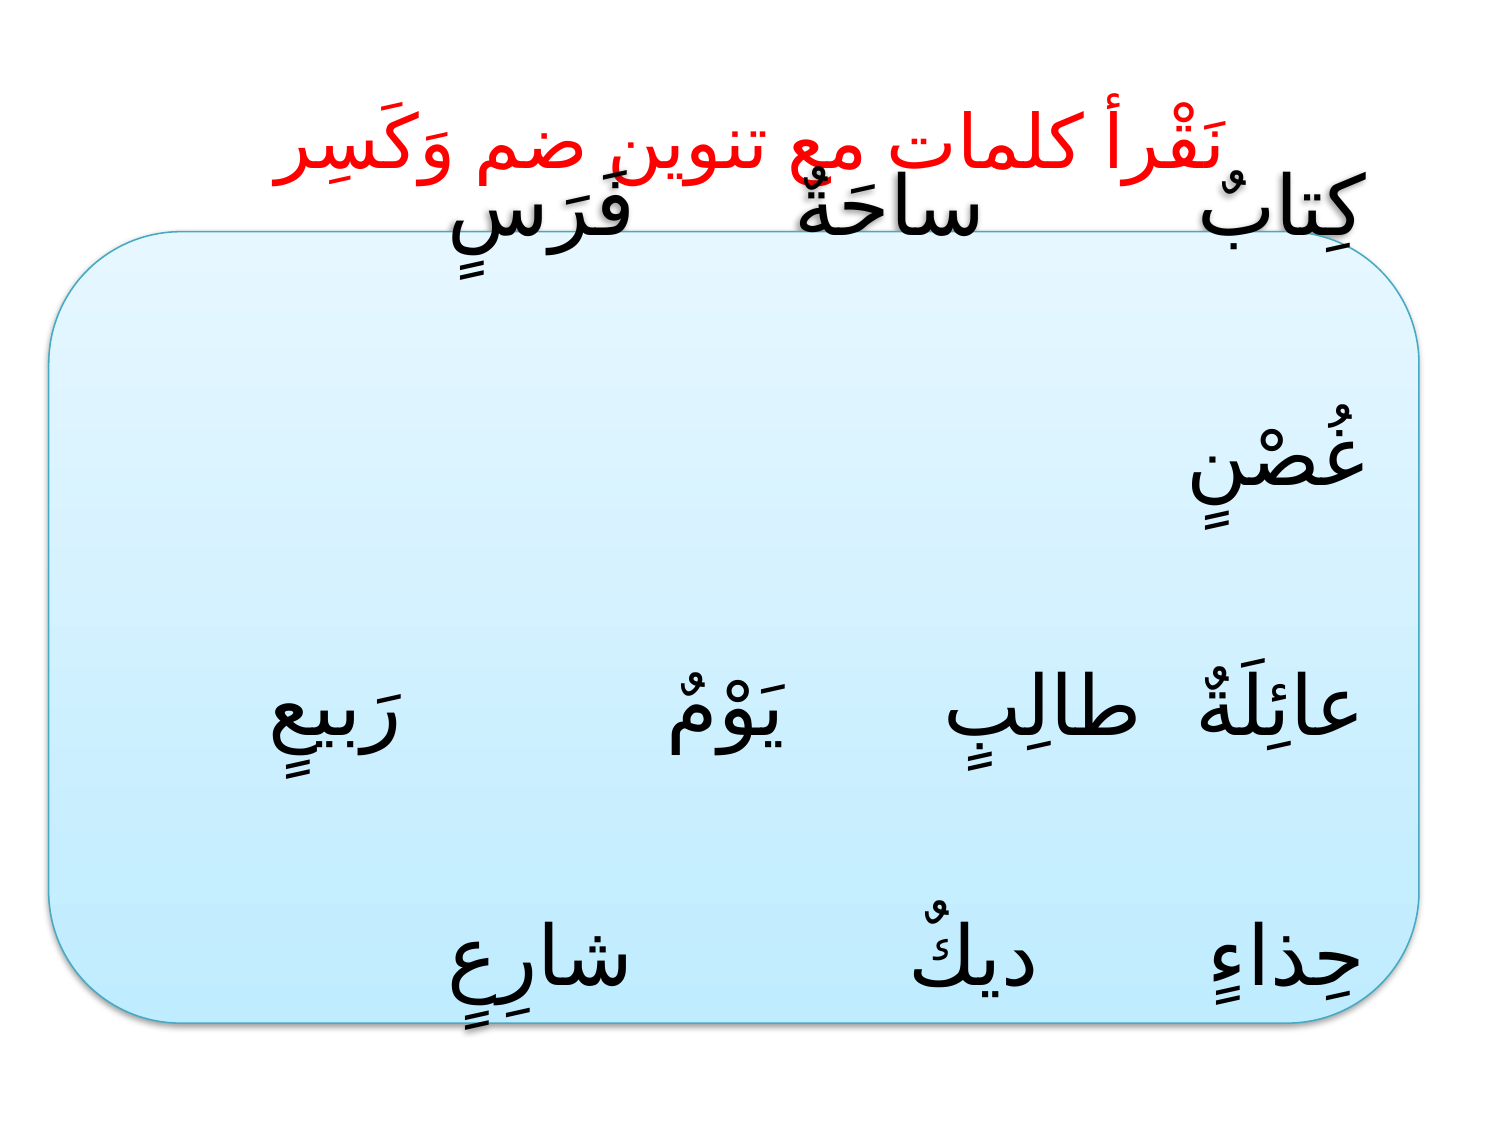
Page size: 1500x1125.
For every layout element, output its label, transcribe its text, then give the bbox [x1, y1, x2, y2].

title نَقْرأ كلمات مع تنوين ضم وَكَسِر [75, 45, 1425, 233]
text_box كِتابٌ ساحَةٌ فَرَسٍ غُصْنٍ عائِلَةٌ طالِبٍ يَوْمٌ رَبيعٍ حِذاءٍ ديكٌ شارِعٍ تاجِرٌ [47, 230, 1420, 1024]
